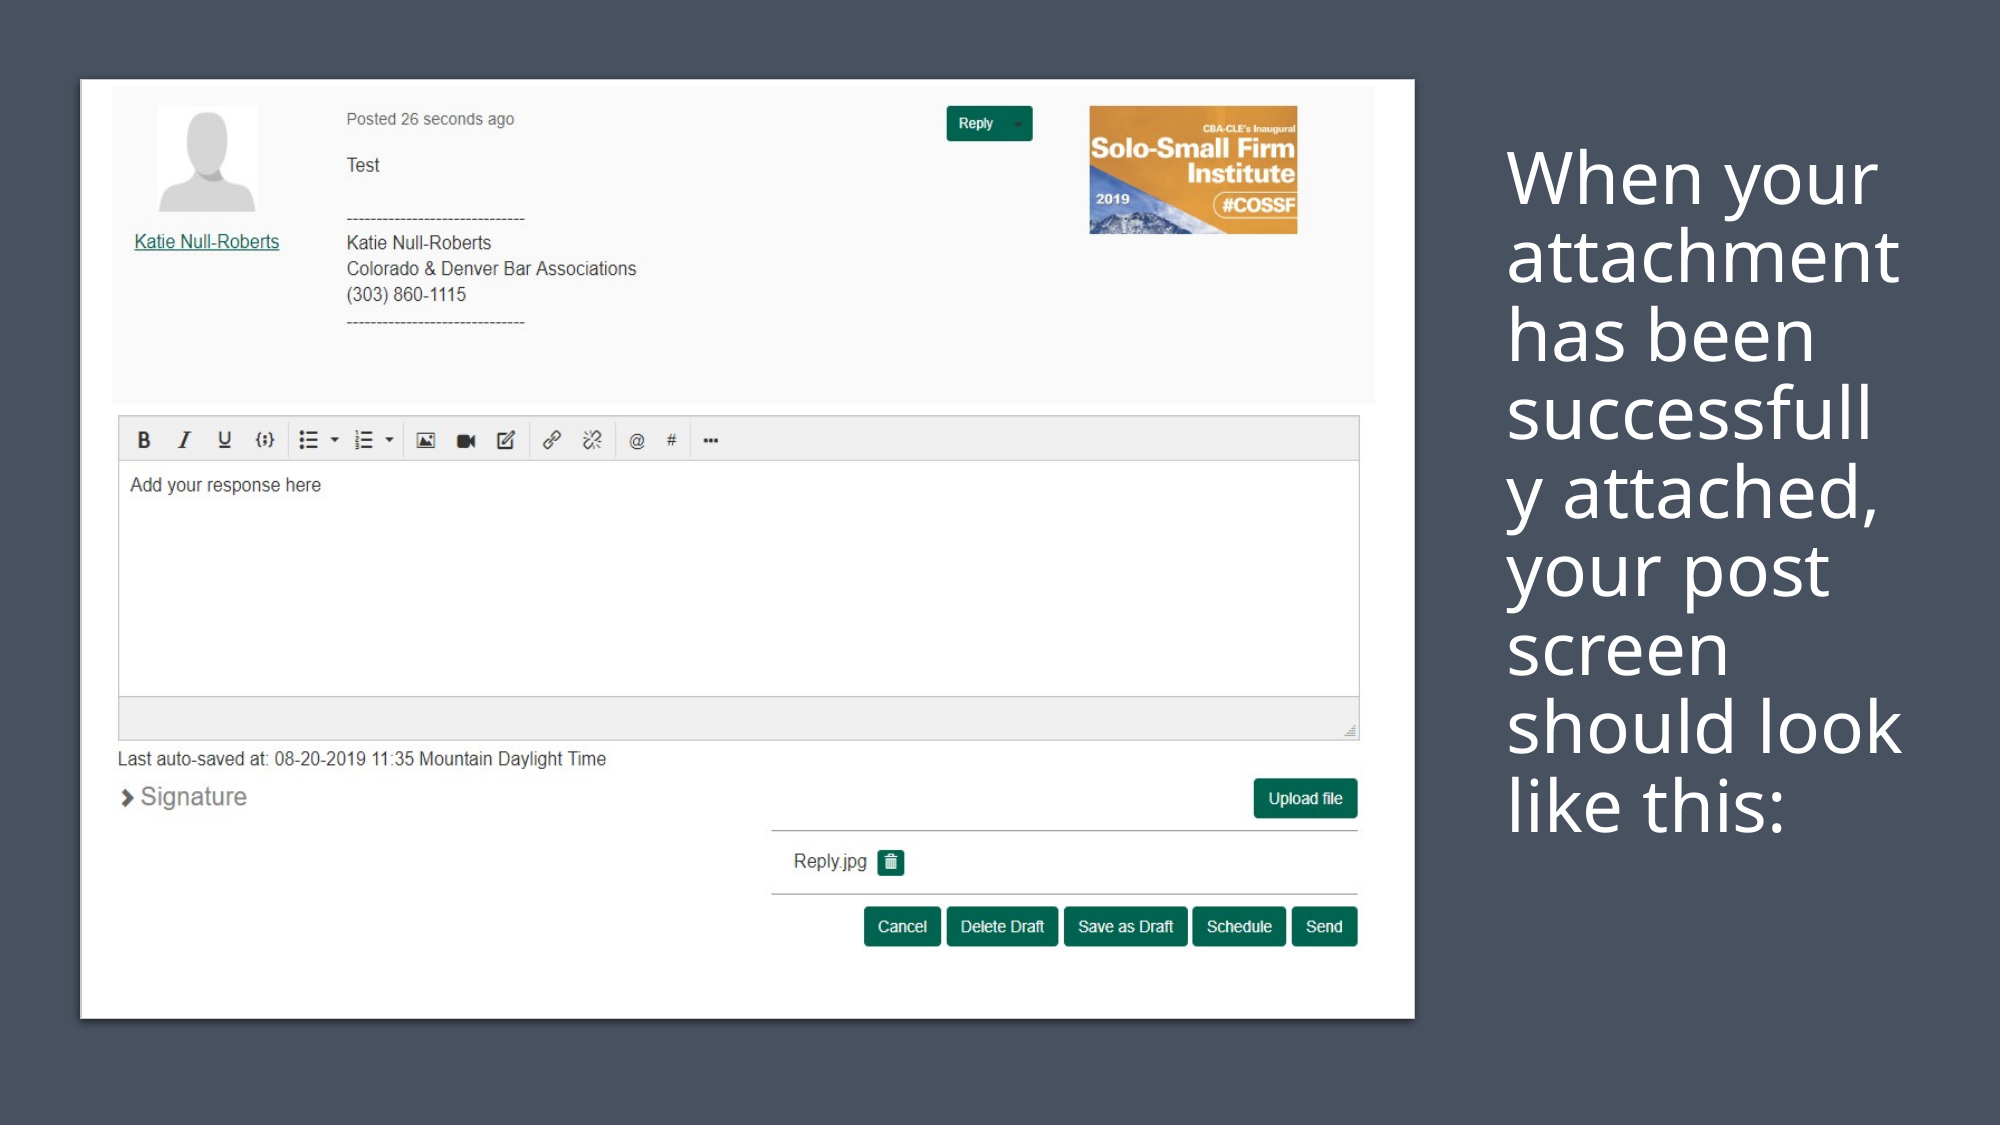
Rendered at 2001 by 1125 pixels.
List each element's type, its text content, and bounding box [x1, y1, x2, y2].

title When your attachment has been successfully attached, your post screen should look like this: [1491, 101, 1921, 888]
text_box [0, 0, 2000, 1125]
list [111, 86, 1389, 990]
text_box [80, 78, 1415, 1019]
